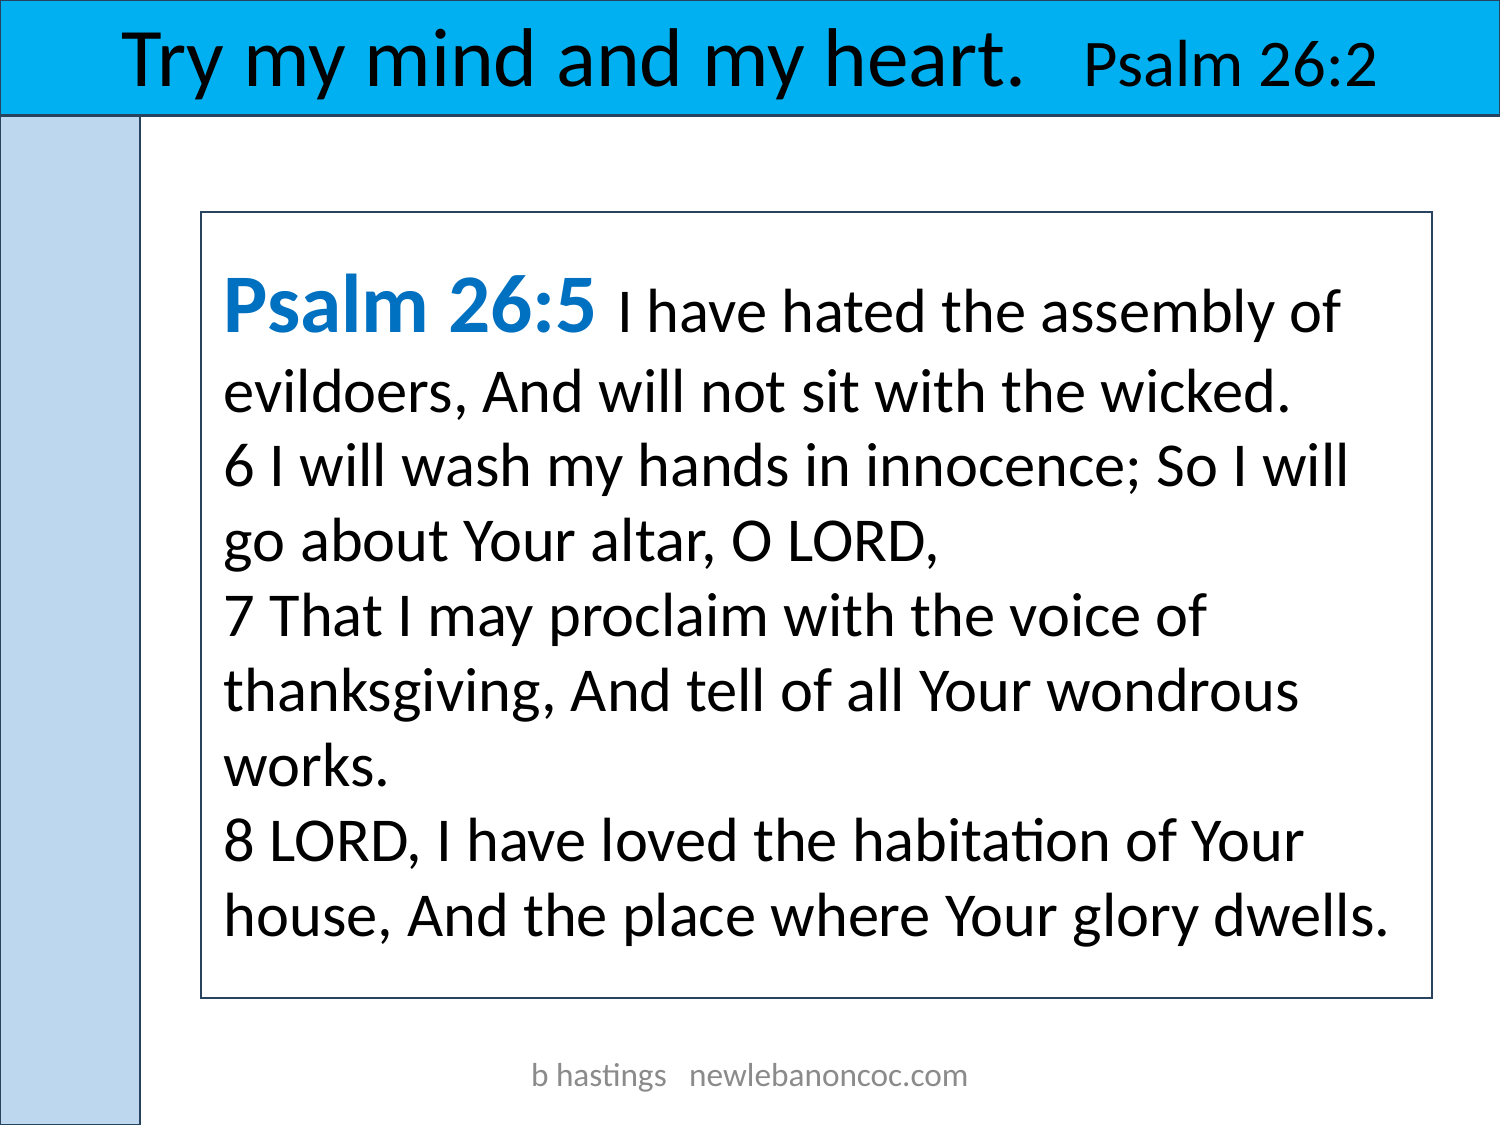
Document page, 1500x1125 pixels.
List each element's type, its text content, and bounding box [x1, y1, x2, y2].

text_box [0, 117, 141, 1125]
text_box [200, 211, 1433, 999]
footer b hastings newlebanoncoc.com [496, 1042, 1004, 1103]
text_box [0, 111, 1500, 117]
text_box Try my mind and my heart. Psalm 26:2 [0, 0, 1500, 111]
